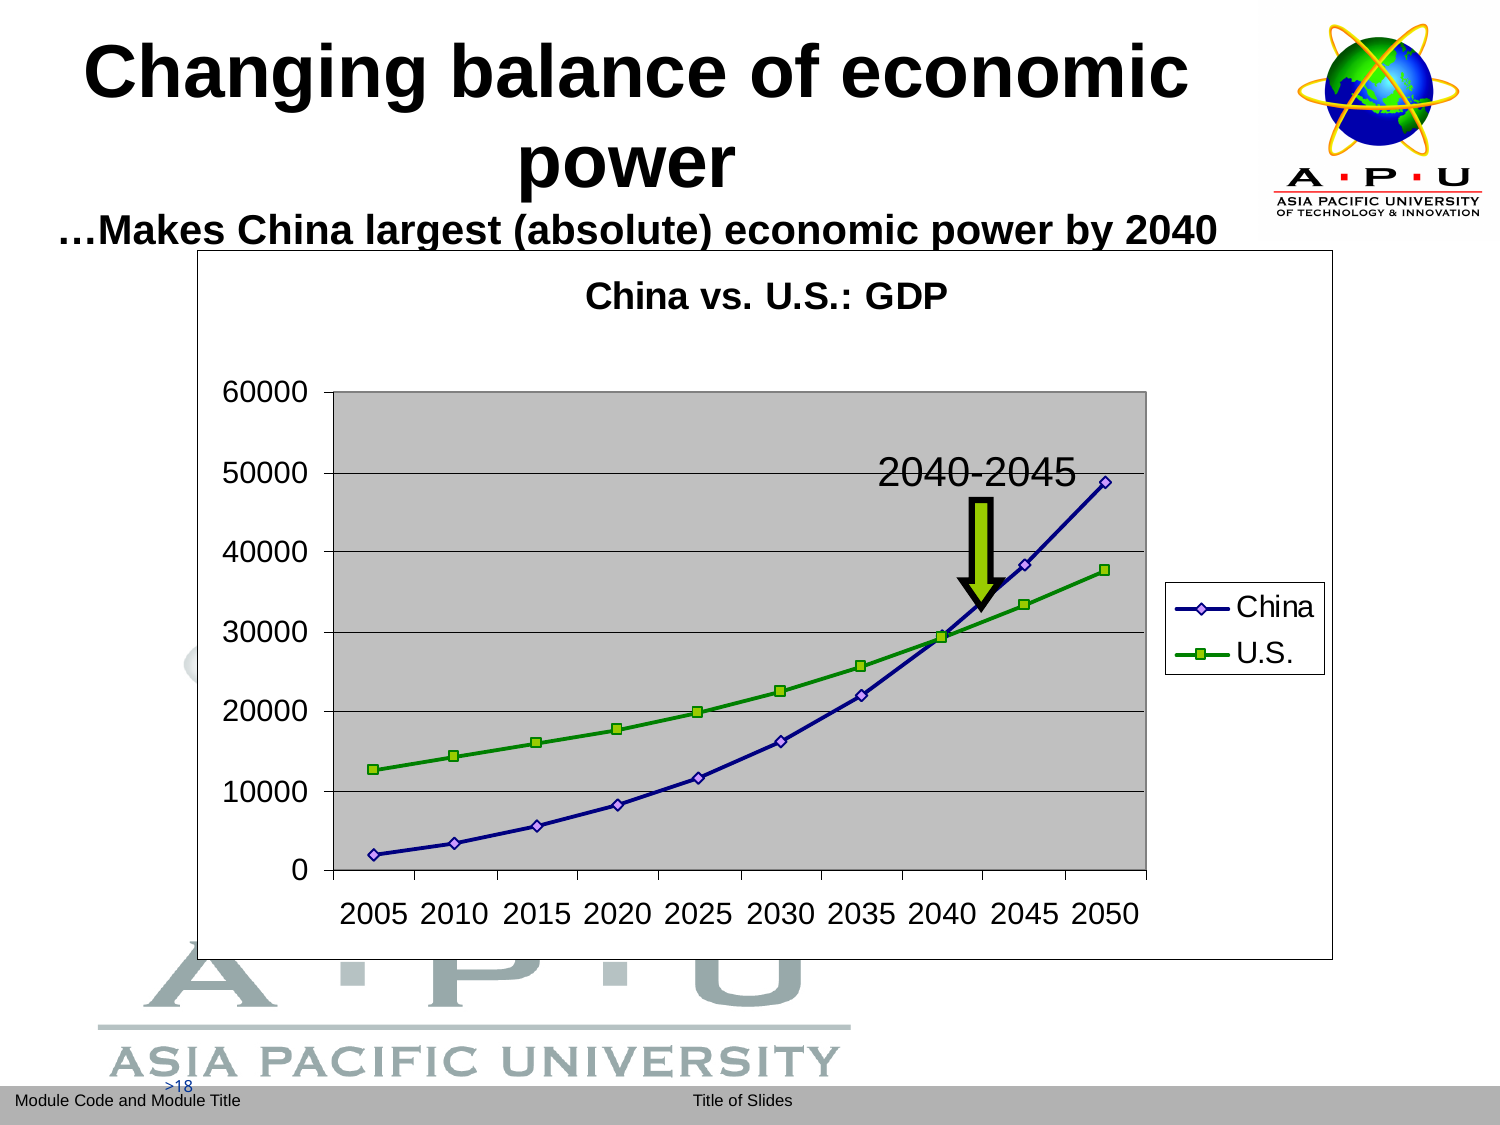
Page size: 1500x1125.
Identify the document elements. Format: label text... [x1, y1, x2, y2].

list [187, 240, 1344, 969]
title Changing balance of economic power …Makes China largest (absolute) economic power by 2040 [0, 49, 1276, 226]
text_box >18 [149, 1049, 225, 1125]
picture [1258, 0, 1500, 241]
